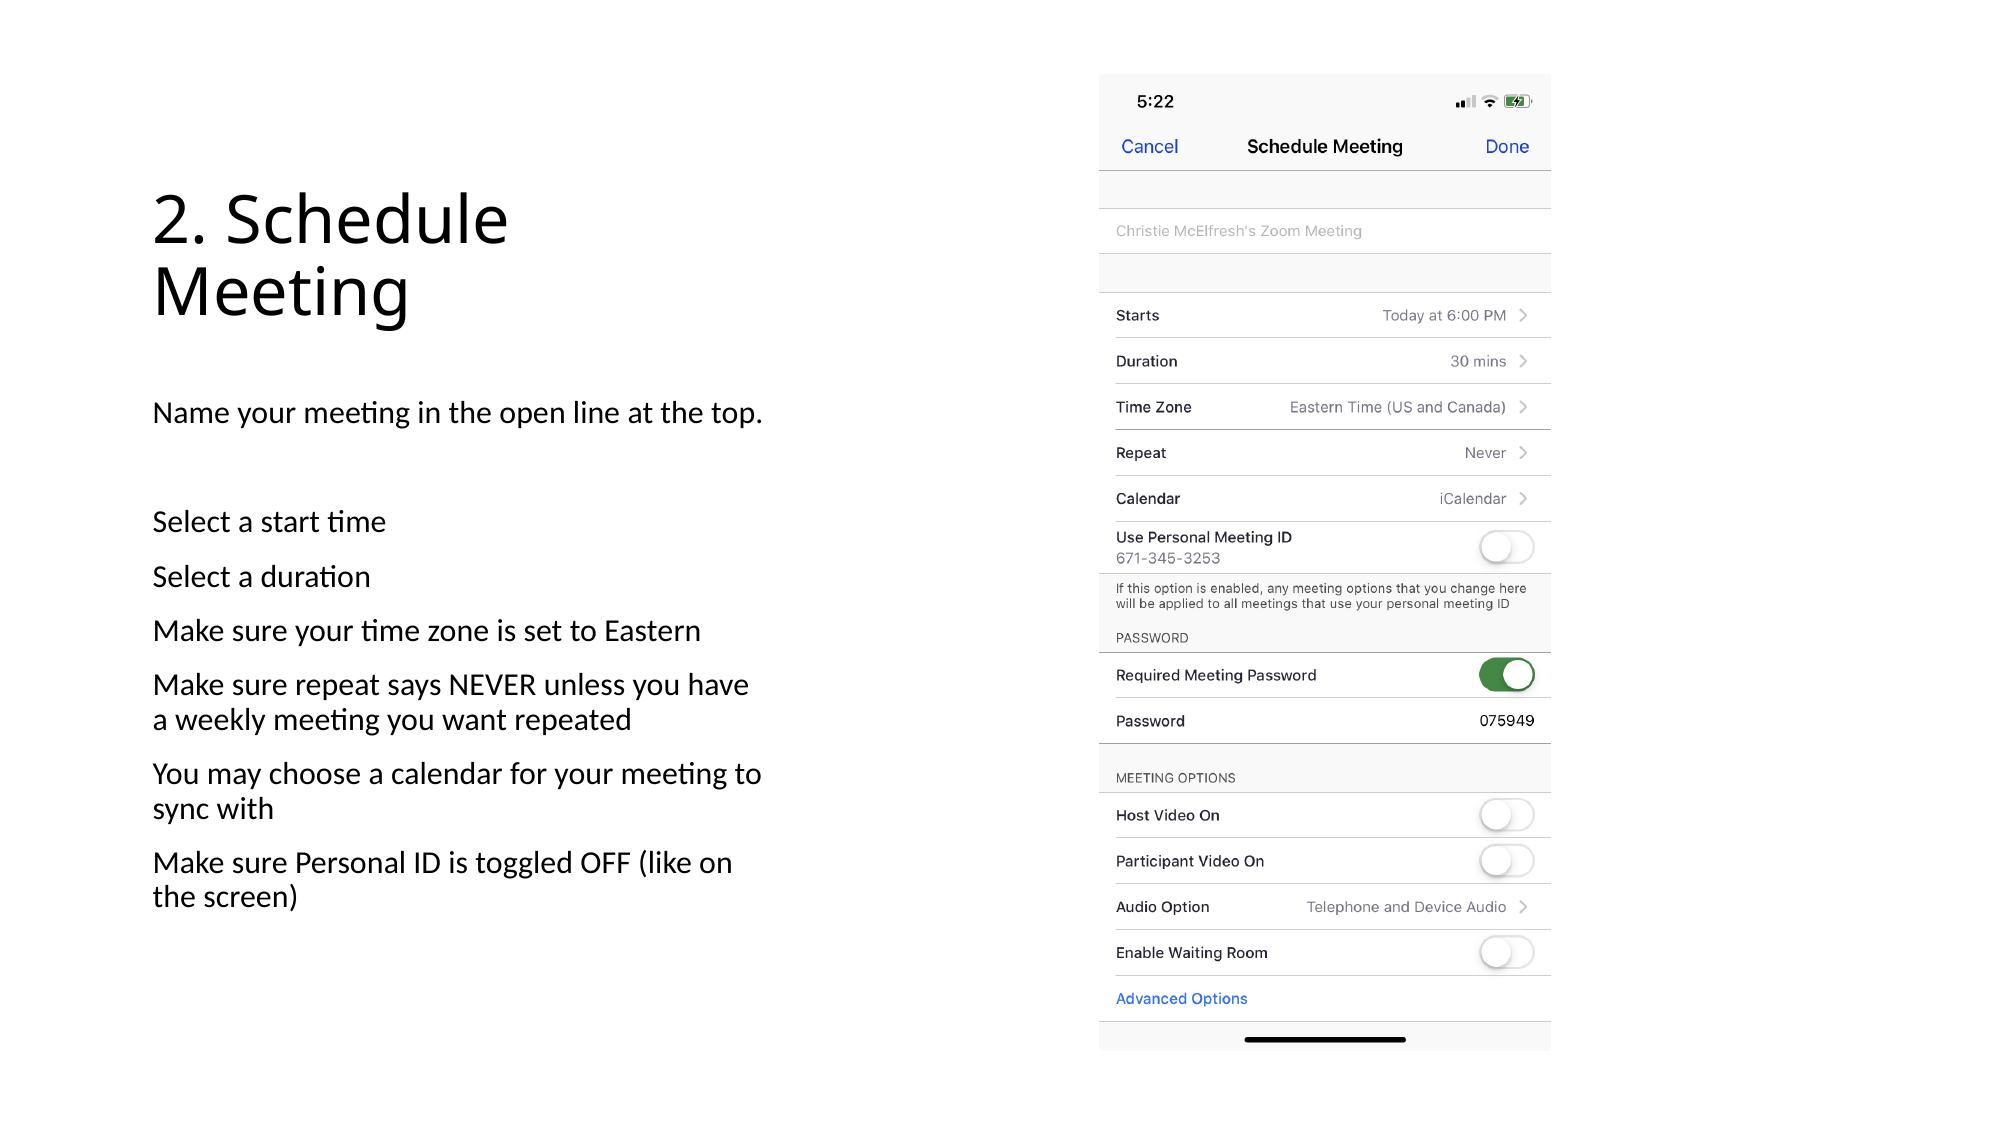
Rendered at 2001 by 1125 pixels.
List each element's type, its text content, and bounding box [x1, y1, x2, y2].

picture [1099, 74, 1551, 1051]
list Name your meeting in the open line at the top. Select a start time Select a duration Make sure your time zone is set to Eastern Make sure repeat says NEVER unless you have a weekly meeting you want repeated You may choose a calendar for your meeting to sync with Make sure Personal ID is toggled OFF (like on the screen) [137, 337, 783, 963]
title 2. Schedule Meeting [137, 75, 783, 337]
